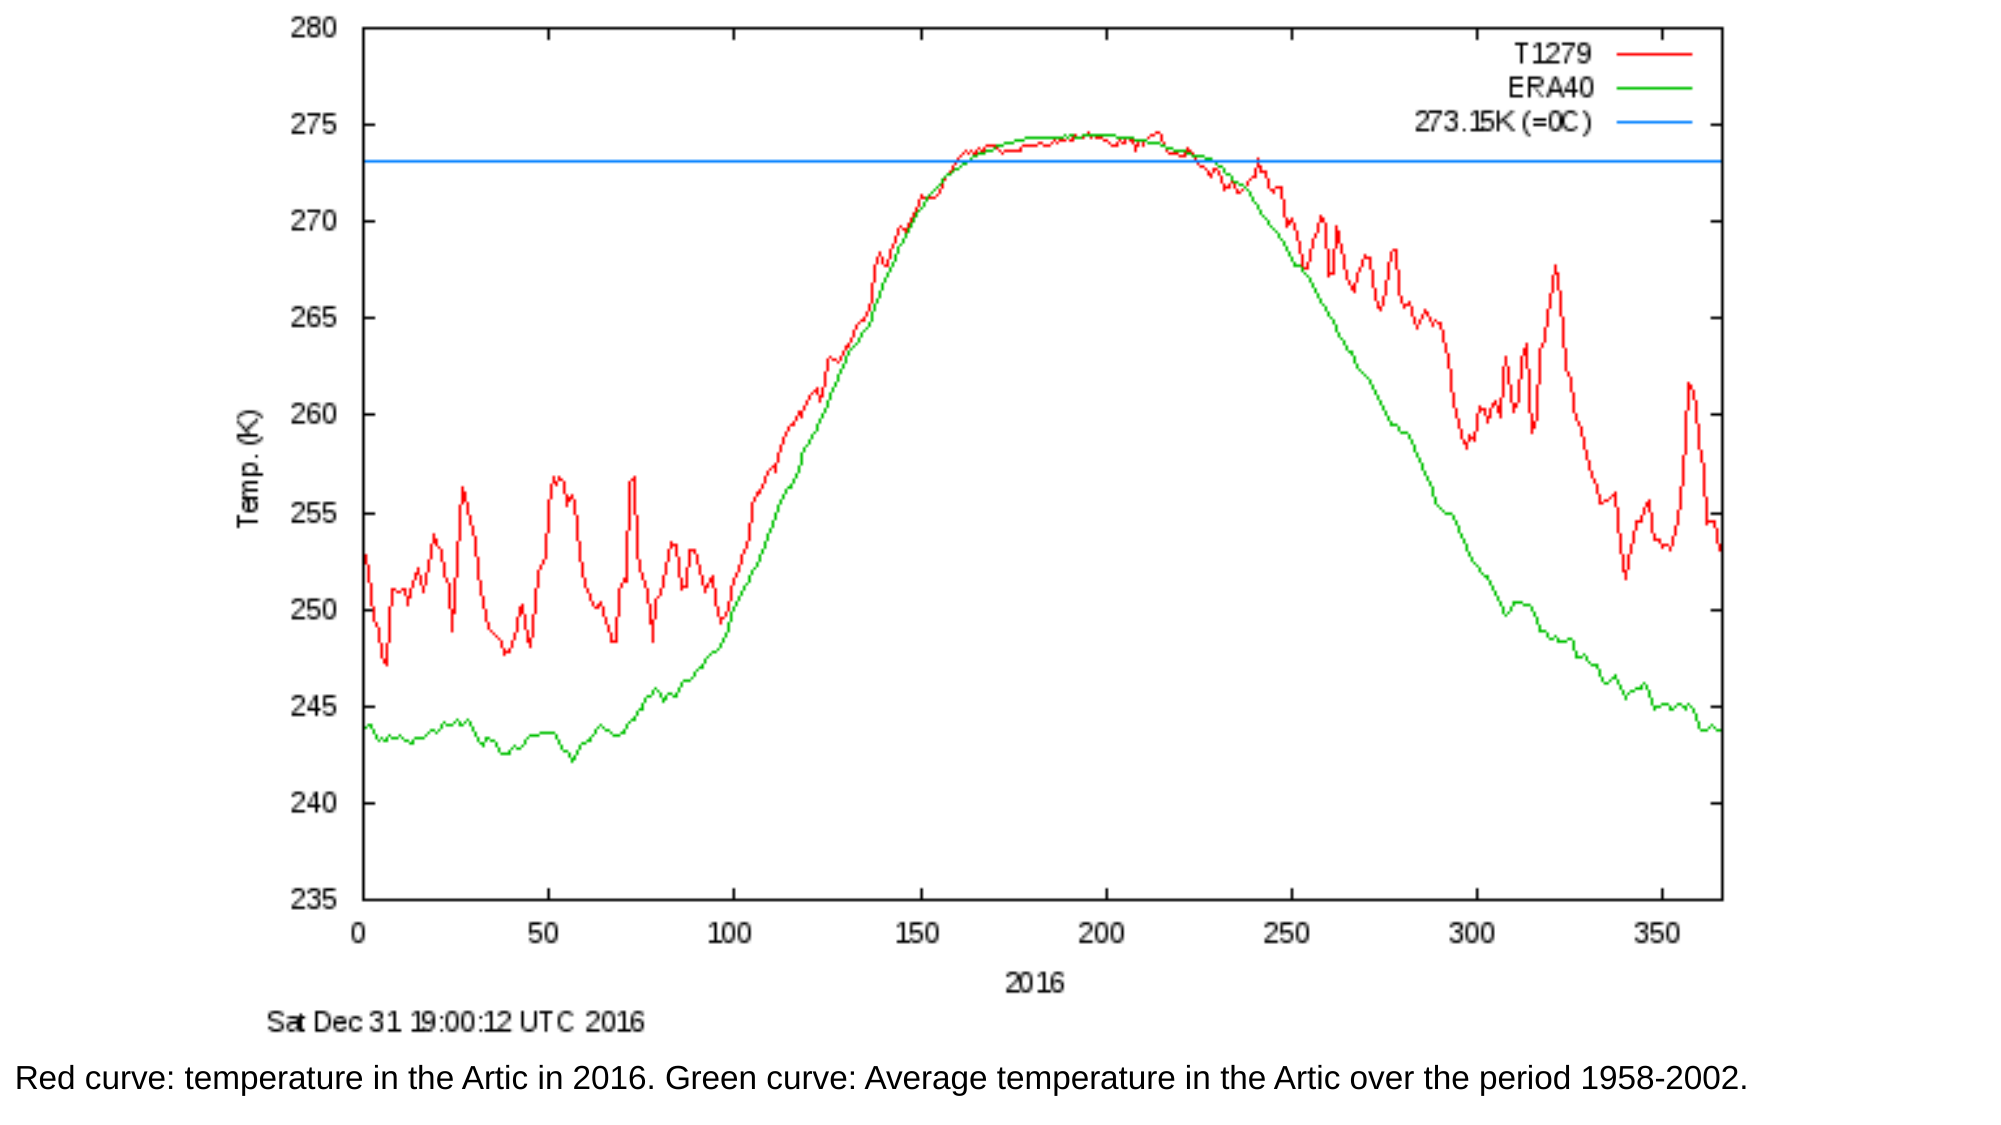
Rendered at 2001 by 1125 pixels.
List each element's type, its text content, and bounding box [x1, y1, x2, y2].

picture [196, 0, 1761, 1043]
text_box Red curve: temperature in the Artic in 2016. Green curve: Average temperature in the Artic over the period 1958-2002. [0, 1049, 2000, 1104]
